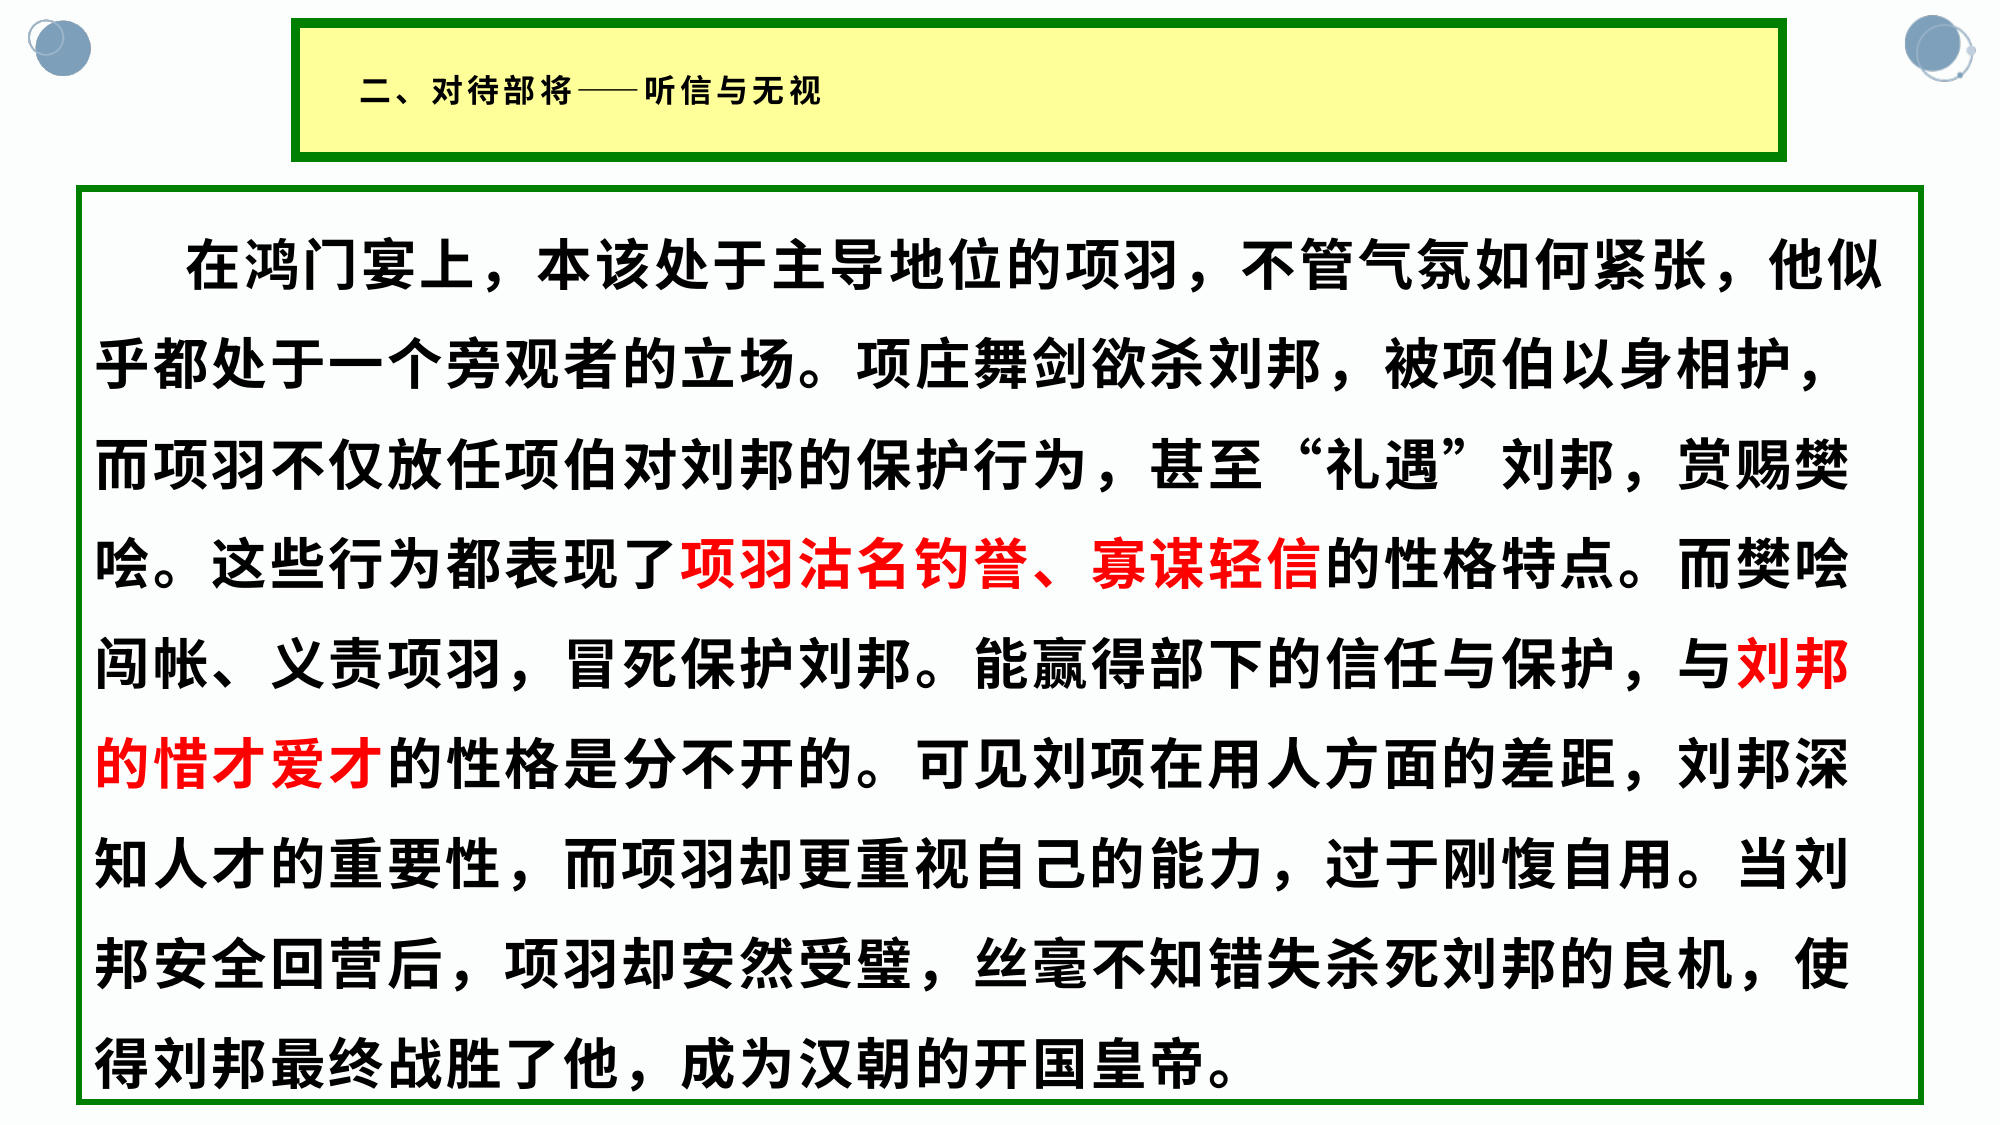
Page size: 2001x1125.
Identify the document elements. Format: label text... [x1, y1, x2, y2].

list 在鸿门宴上，本该处于主导地位的项羽，不管气氛如何紧张，他似乎都处于一个旁观者的立场。项庄舞剑欲杀刘邦，被项伯以身相护，而项羽不仅放任项伯对刘邦的保护行为，甚至“礼遇”刘邦，赏赐樊哙。这些行为都表现了项羽沽名钓誉、寡谋轻信的性格特点。而樊哙闯帐、义责项羽，冒死保护刘邦。能赢得部下的信任与保护，与刘邦的惜才爱才的性格是分不开的。可见刘项在用人方面的差距，刘邦深知人才的重要性，而项羽却更重视自己的能力，过于刚愎自用。当刘邦安全回营后，项羽却安然受璧，丝毫不知错失杀死刘邦的良机，使得刘邦最终战胜了他，成为汉朝的开国皇帝。 [78, 188, 1922, 1103]
title 二、对待部将——听信与无视 [295, 22, 1783, 158]
picture [1881, 0, 2000, 97]
picture [0, 0, 119, 97]
